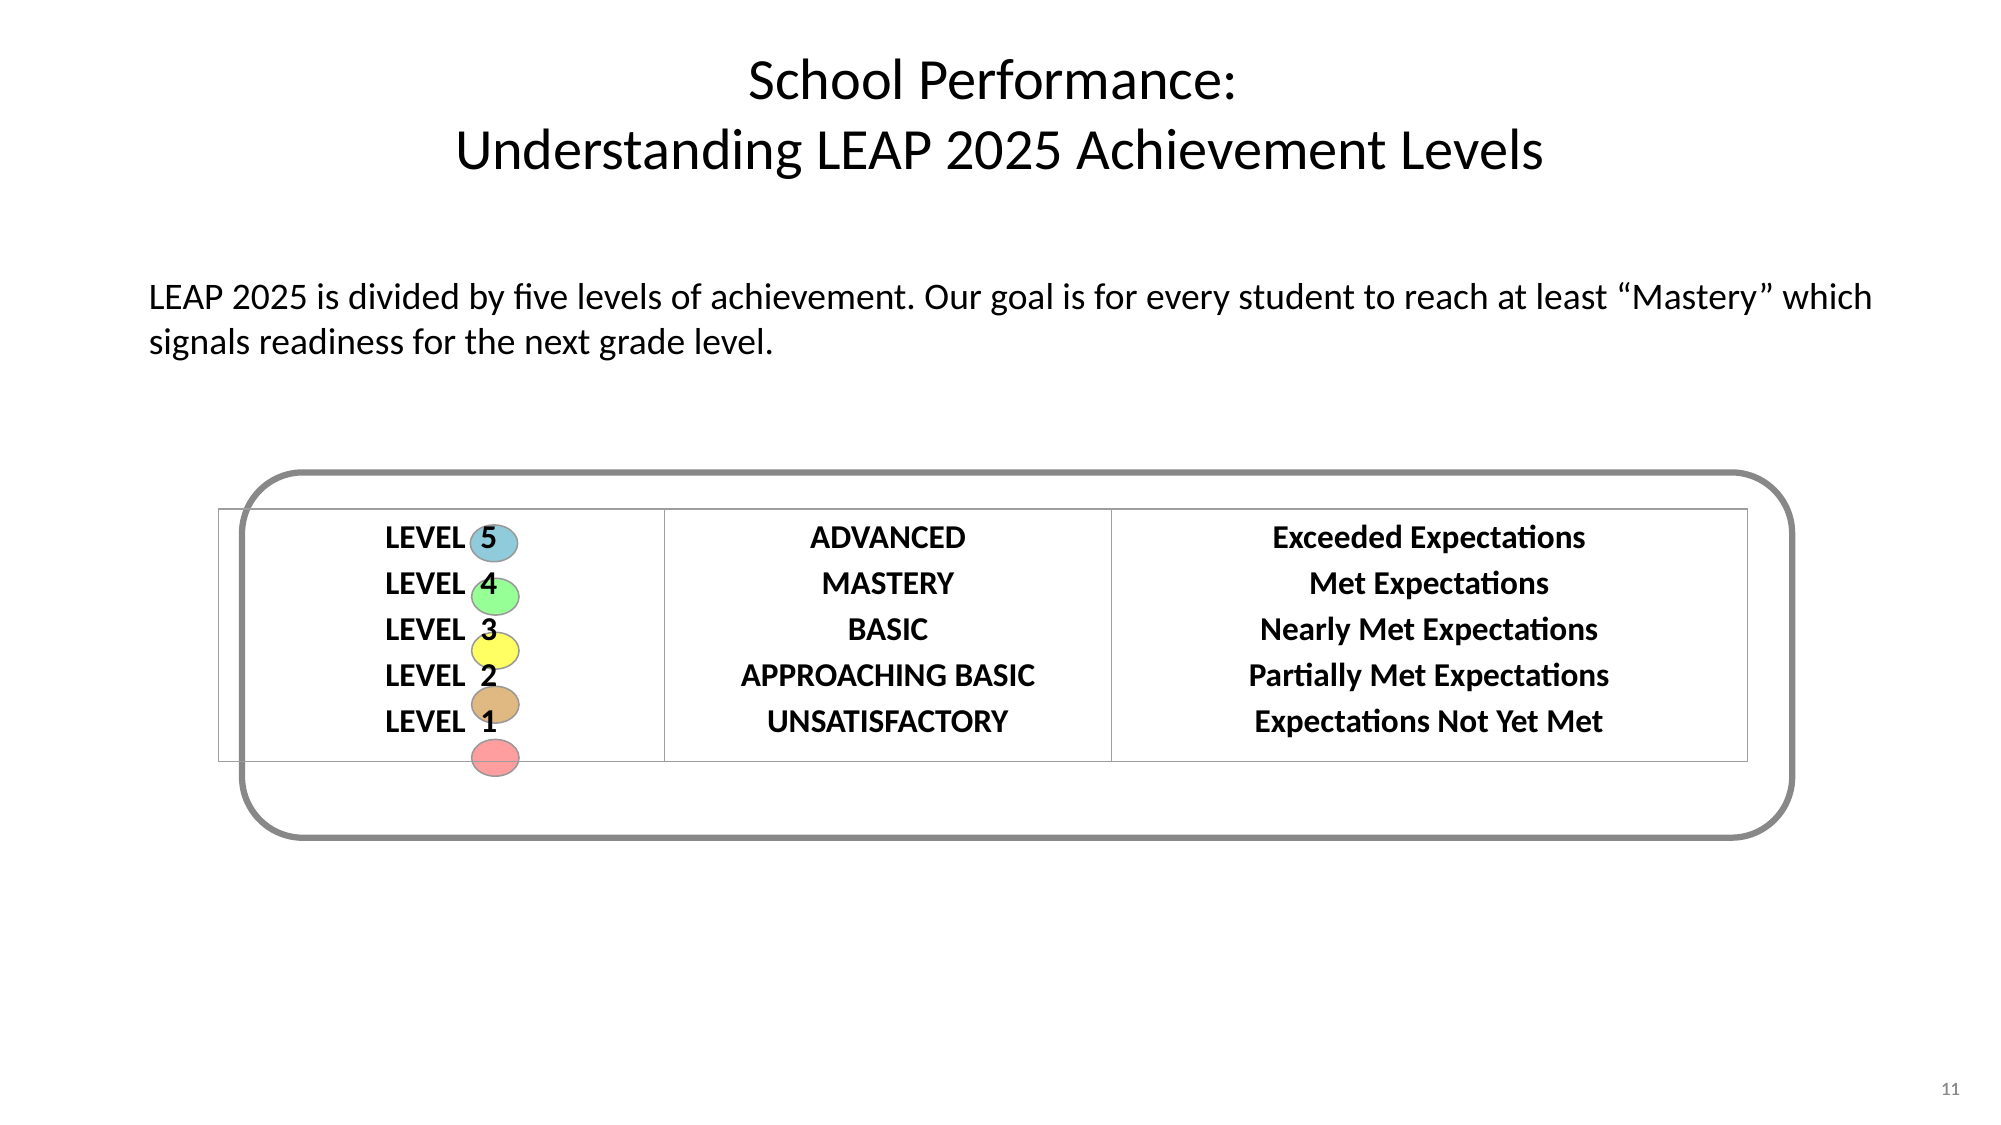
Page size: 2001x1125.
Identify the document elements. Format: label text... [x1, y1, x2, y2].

title School Performance: Understanding LEAP 2025 Achievement Levels [0, 0, 2000, 227]
slide_number 11 [1487, 1050, 1975, 1125]
table_header Exceeded Expectations Met Expectations Nearly Met Expectations Partially Met Expectations Expectations Not Yet Met [1112, 510, 1747, 761]
text_box LEAP 2025 is divided by five levels of achievement. Our goal is for every student to reach at least “Mastery” which signals readiness for the next grade level. [133, 257, 1901, 423]
table_header LEVEL 5 LEVEL 4 LEVEL 3 LEVEL 2 LEVEL 1 [219, 510, 664, 761]
table_header ADVANCED MASTERY BASIC APPROACHING BASIC UNSATISFACTORY [665, 510, 1111, 761]
text_box [472, 762, 519, 777]
text_box [242, 472, 1793, 838]
